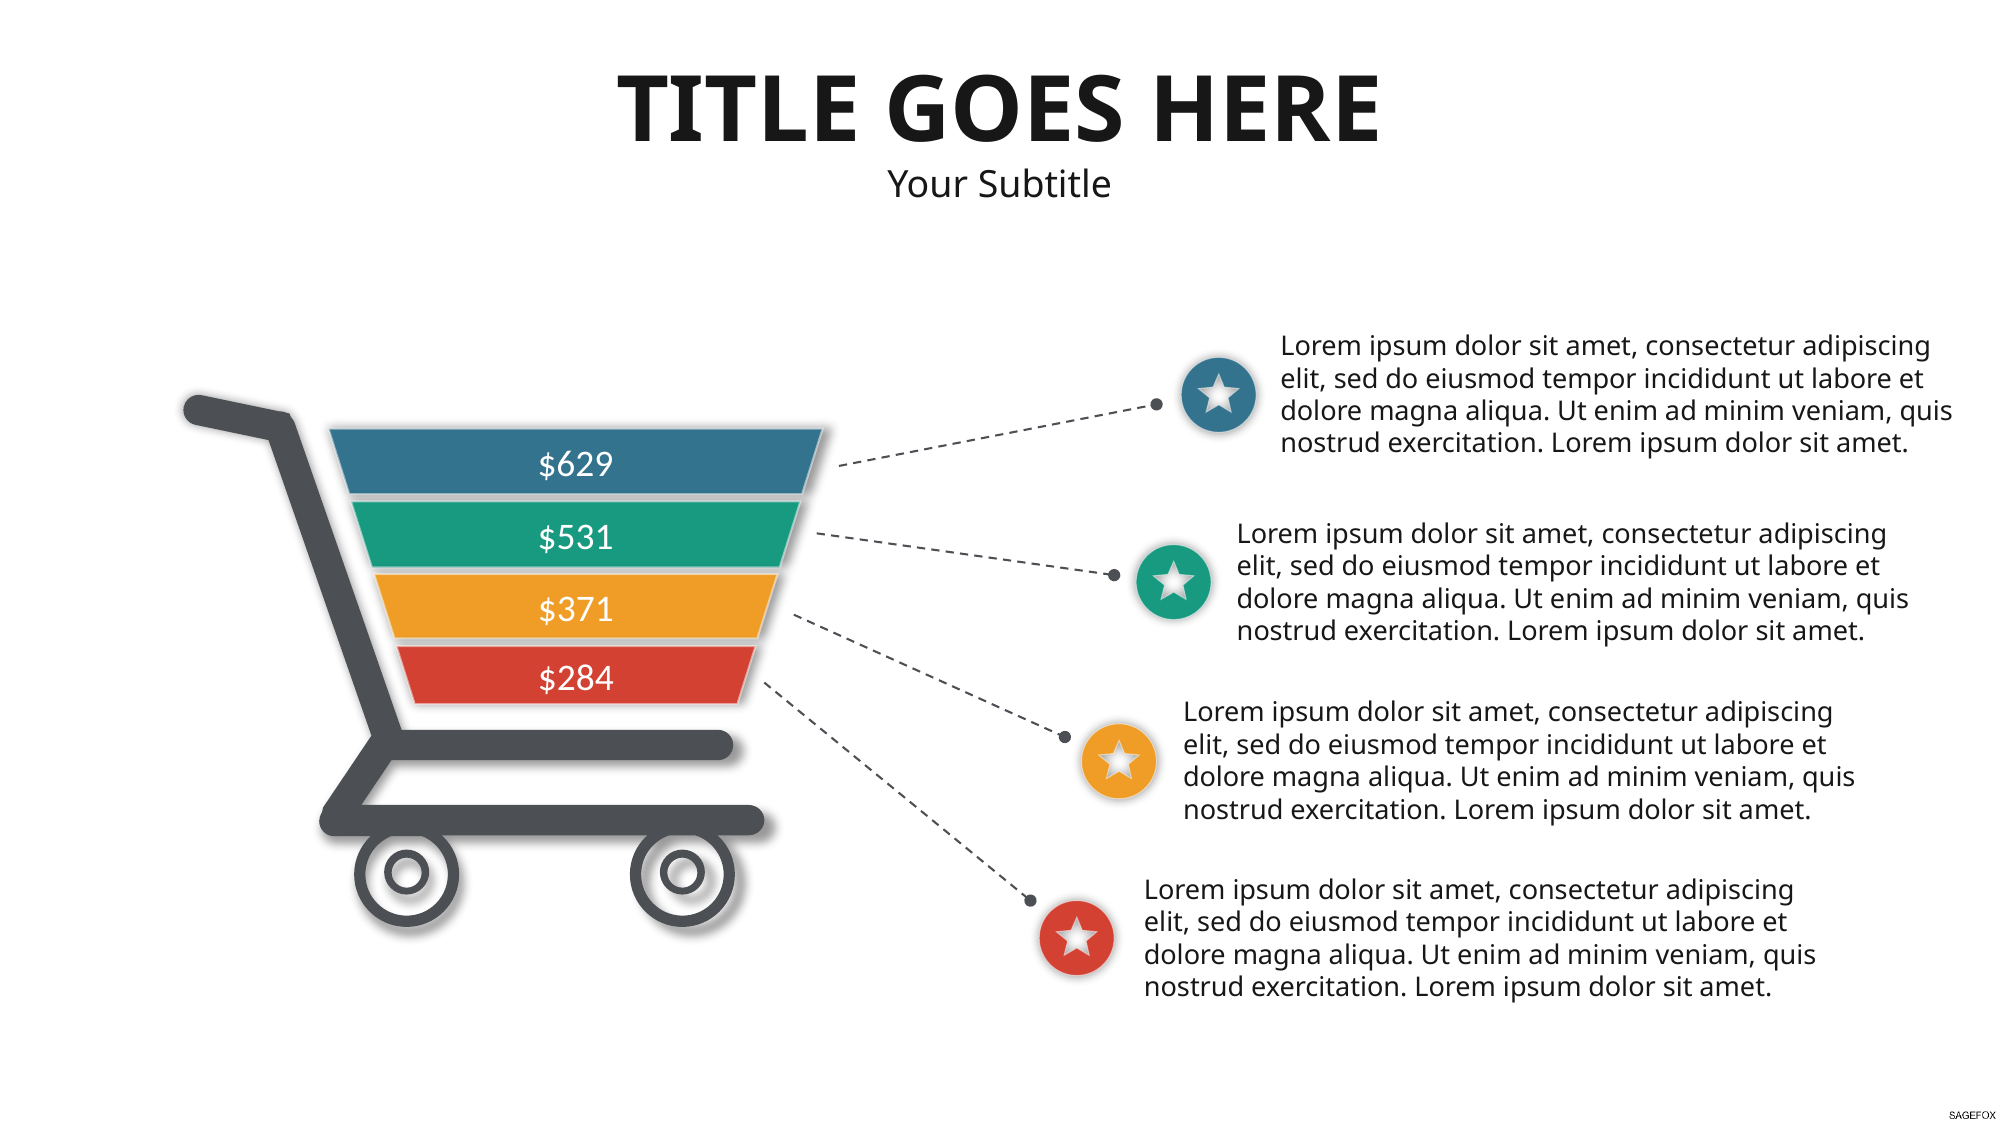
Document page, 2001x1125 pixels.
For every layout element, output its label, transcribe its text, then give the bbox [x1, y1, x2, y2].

text_box $371 [372, 572, 779, 640]
text_box Lorem ipsum dolor sit amet, consectetur adipiscing elit, sed do eiusmod tempor incididunt ut labore et dolore magna aliqua. Ut enim ad minim veniam, quis nostrud exercitation. Lorem ipsum dolor sit amet. [1265, 321, 1985, 466]
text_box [764, 682, 1031, 901]
text_box $629 [327, 427, 825, 495]
text_box [1180, 356, 1258, 434]
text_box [816, 533, 1115, 576]
text_box Lorem ipsum dolor sit amet, consectetur adipiscing elit, sed do eiusmod tempor incididunt ut labore et dolore magna aliqua. Ut enim ad minim veniam, quis nostrud exercitation. Lorem ipsum dolor sit amet. [1221, 508, 1941, 654]
picture [1924, 1102, 2000, 1123]
text_box Lorem ipsum dolor sit amet, consectetur adipiscing elit, sed do eiusmod tempor incididunt ut labore et dolore magna aliqua. Ut enim ad minim veniam, quis nostrud exercitation. Lorem ipsum dolor sit amet. [1129, 864, 1848, 1010]
text_box [182, 393, 764, 928]
text_box [1135, 543, 1213, 621]
text_box TITLE GOES HERE Your Subtitle [548, 42, 1452, 212]
text_box $284 [394, 644, 758, 706]
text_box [838, 404, 1157, 466]
text_box Lorem ipsum dolor sit amet, consectetur adipiscing elit, sed do eiusmod tempor incididunt ut labore et dolore magna aliqua. Ut enim ad minim veniam, quis nostrud exercitation. Lorem ipsum dolor sit amet. [1168, 687, 1887, 832]
text_box [1038, 899, 1116, 977]
text_box [1080, 722, 1158, 800]
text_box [793, 614, 1065, 738]
text_box $531 [349, 500, 802, 569]
